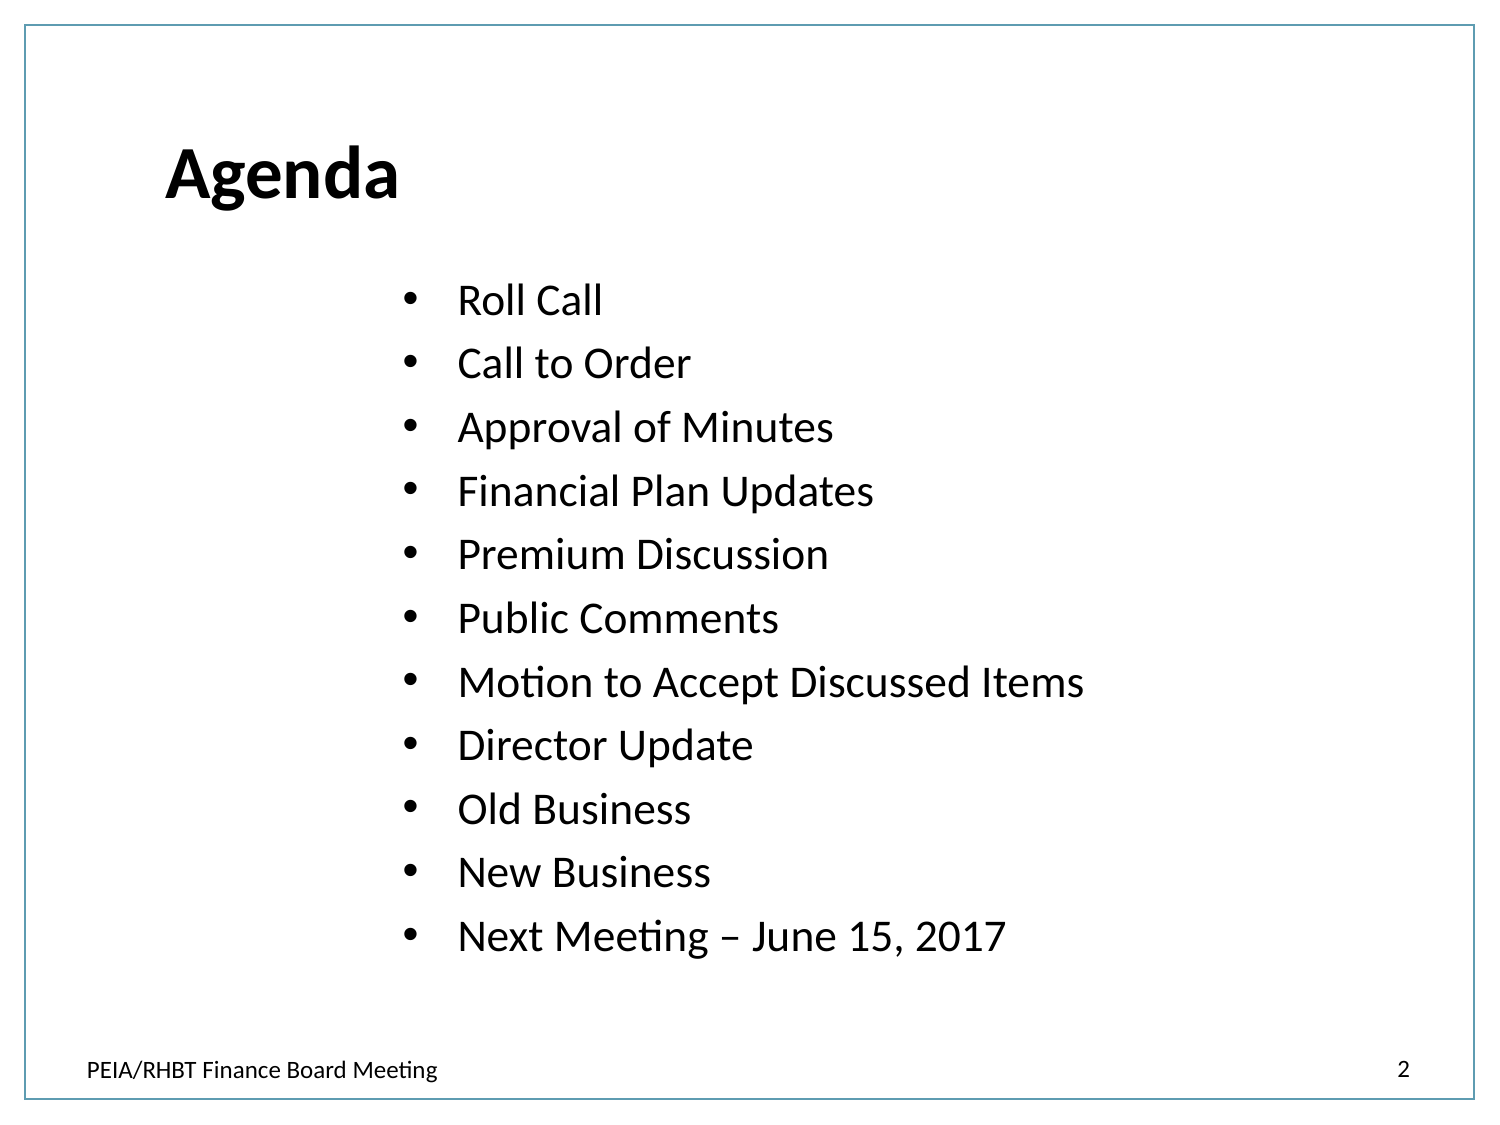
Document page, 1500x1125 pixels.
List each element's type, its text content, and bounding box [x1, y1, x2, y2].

list Roll Call Call to Order Approval of Minutes Financial Plan Updates Premium Discussion Public Comments Motion to Accept Discussed Items Director Update Old Business New Business Next Meeting – June 15, 2017 [387, 262, 1500, 975]
footer PEIA/RHBT Finance Board Meeting [24, 1039, 500, 1099]
slide_number 2 [1074, 1037, 1425, 1098]
title Agenda [0, 87, 1350, 250]
